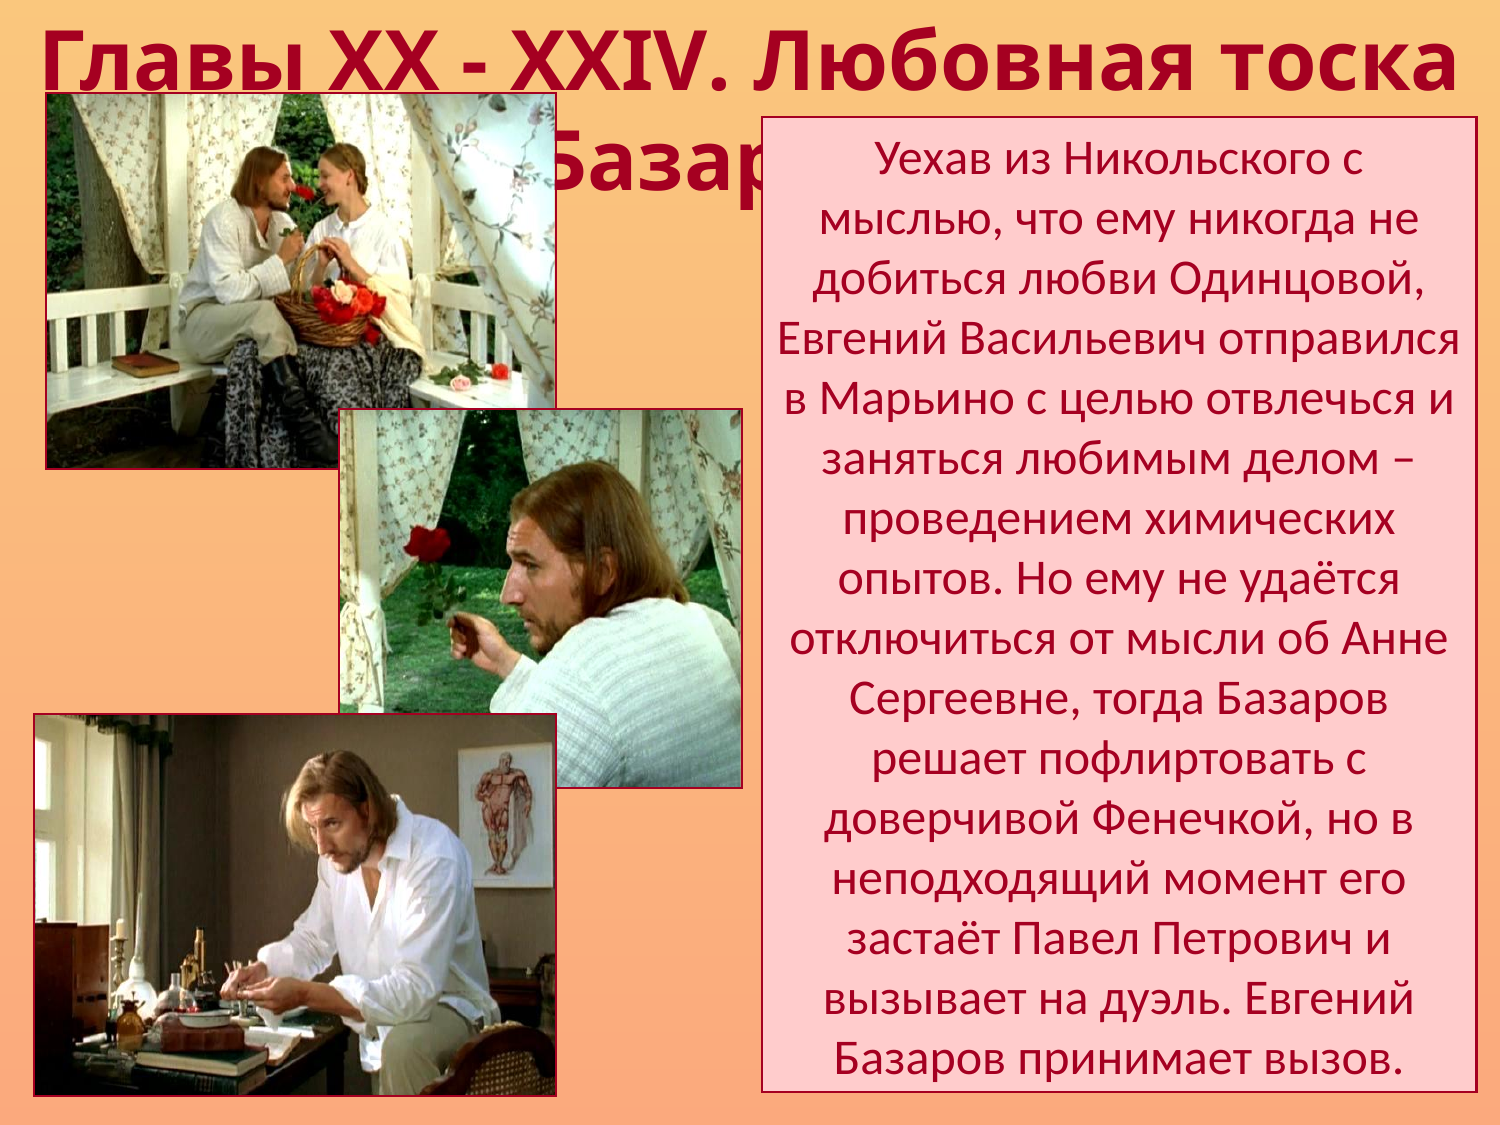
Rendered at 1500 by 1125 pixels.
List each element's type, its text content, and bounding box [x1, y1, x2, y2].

text_box Главы XX - XXIV. Любовная тоска Базарова. [0, 0, 1500, 215]
text_box Уехав из Никольского с мыслью, что ему никогда не добиться любви Одинцовой, Евгений Васильевич отправился в Марьино с целью отвлечься и заняться любимым делом – проведением химических опытов. Но ему не удаётся отключиться от мысли об Анне Сергеевне, тогда Базаров решает пофлиртовать с доверчивой Фенечкой, но в неподходящий момент его застаёт Павел Петрович и вызывает на дуэль. Евгений Базаров принимает вызов. [761, 117, 1477, 1092]
picture [34, 93, 741, 1096]
